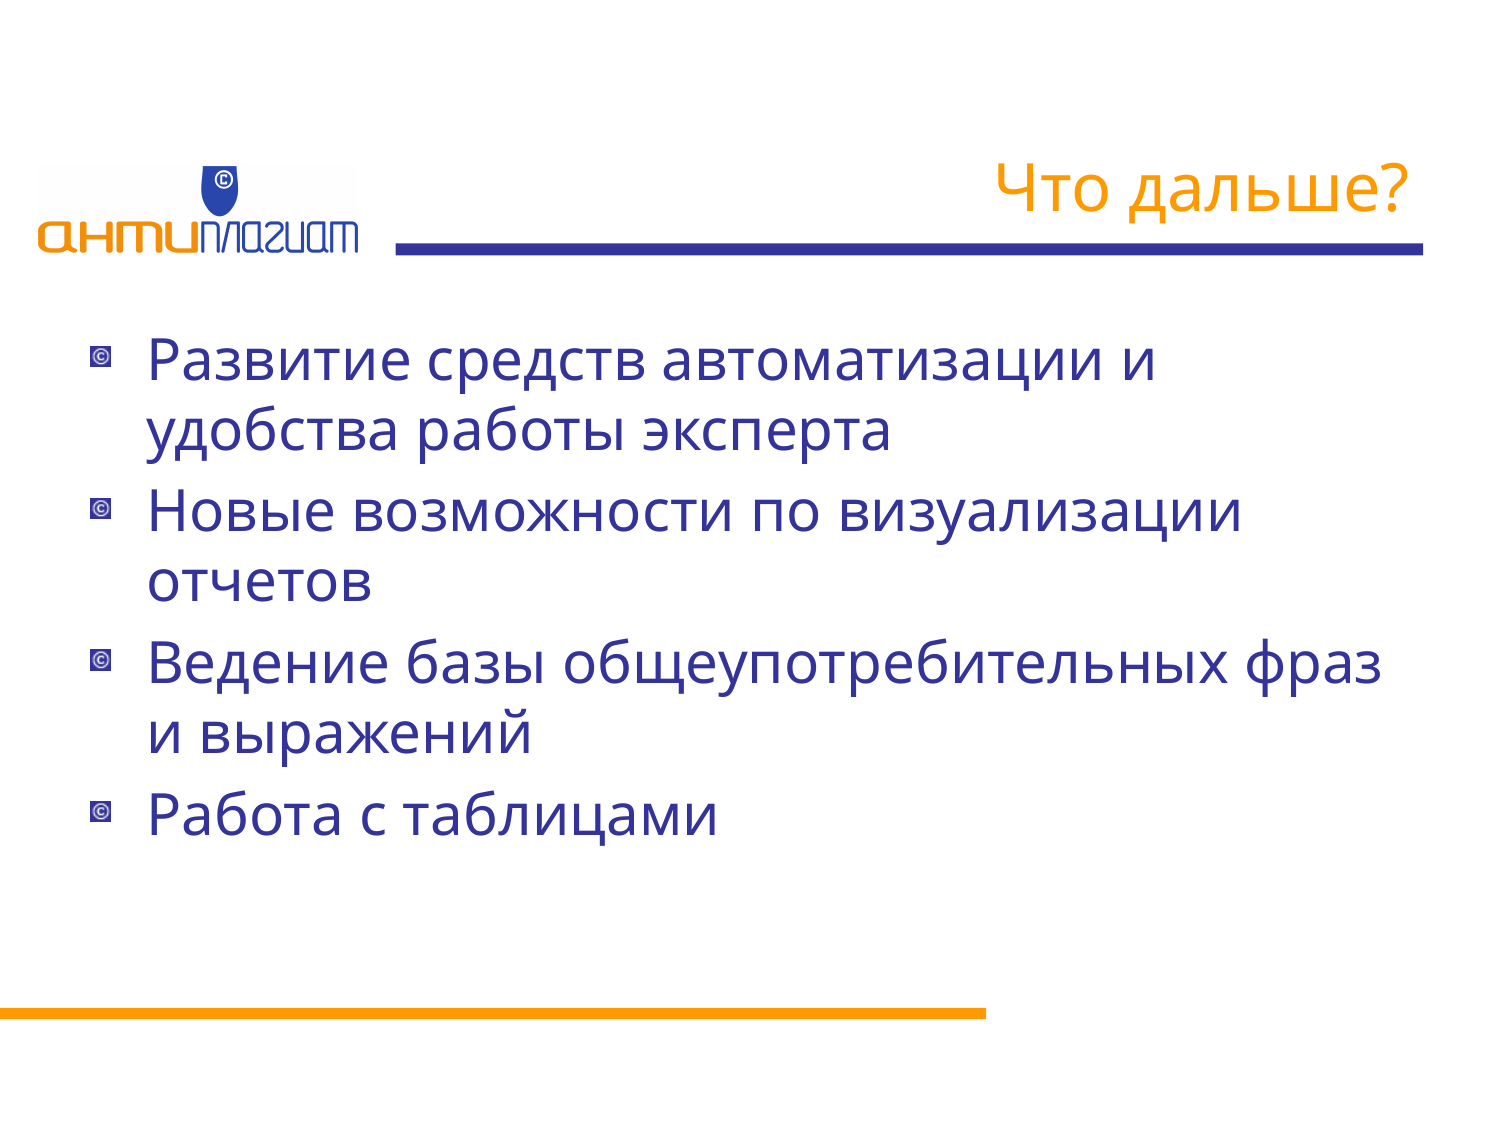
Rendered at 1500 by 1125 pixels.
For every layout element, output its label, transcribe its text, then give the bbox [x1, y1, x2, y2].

picture [90, 346, 111, 367]
picture [90, 498, 111, 519]
title Что дальше? [395, 44, 1426, 233]
picture [90, 649, 111, 671]
picture [38, 166, 358, 253]
list Развитие средств автоматизации и удобства работы эксперта Новые возможности по визуализации отчетов Ведение базы общеупотребительных фраз и выражений Работа с таблицами [75, 314, 1425, 1005]
picture [90, 801, 111, 822]
